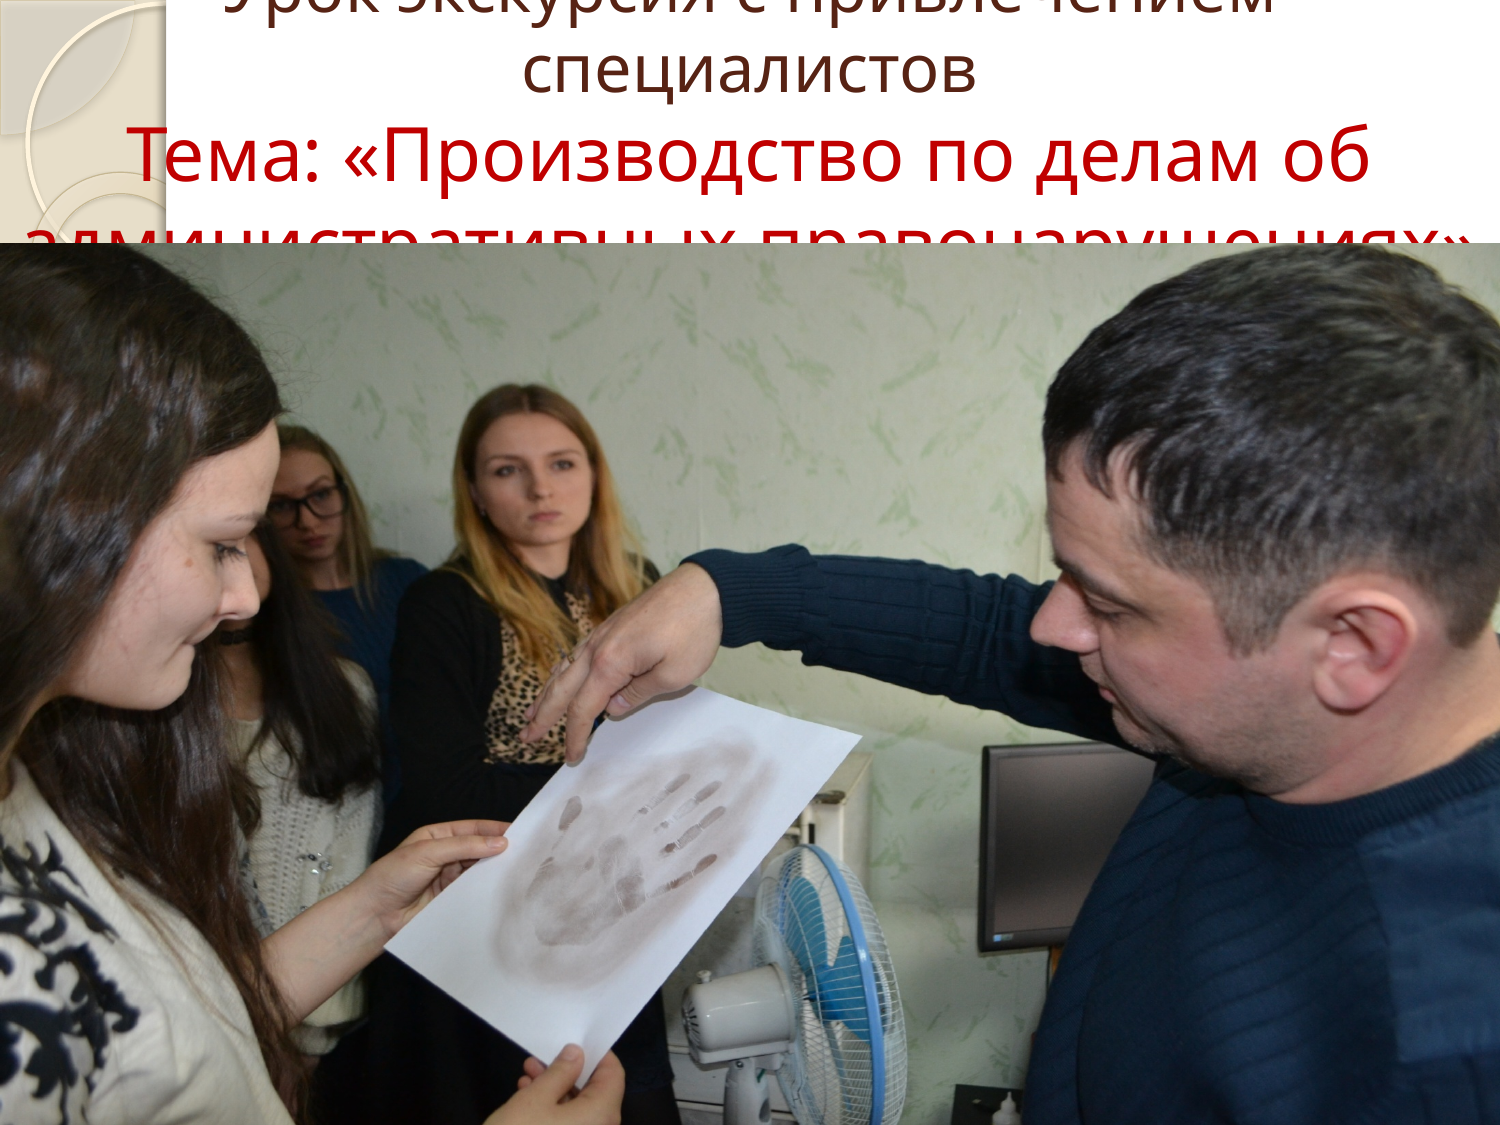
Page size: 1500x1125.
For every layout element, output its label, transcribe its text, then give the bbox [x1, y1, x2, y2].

title Урок экскурсия с привлечением специалистов Тема: «Производство по делам об административных правонарушениях» [0, 0, 1500, 233]
picture [0, 243, 1500, 1125]
